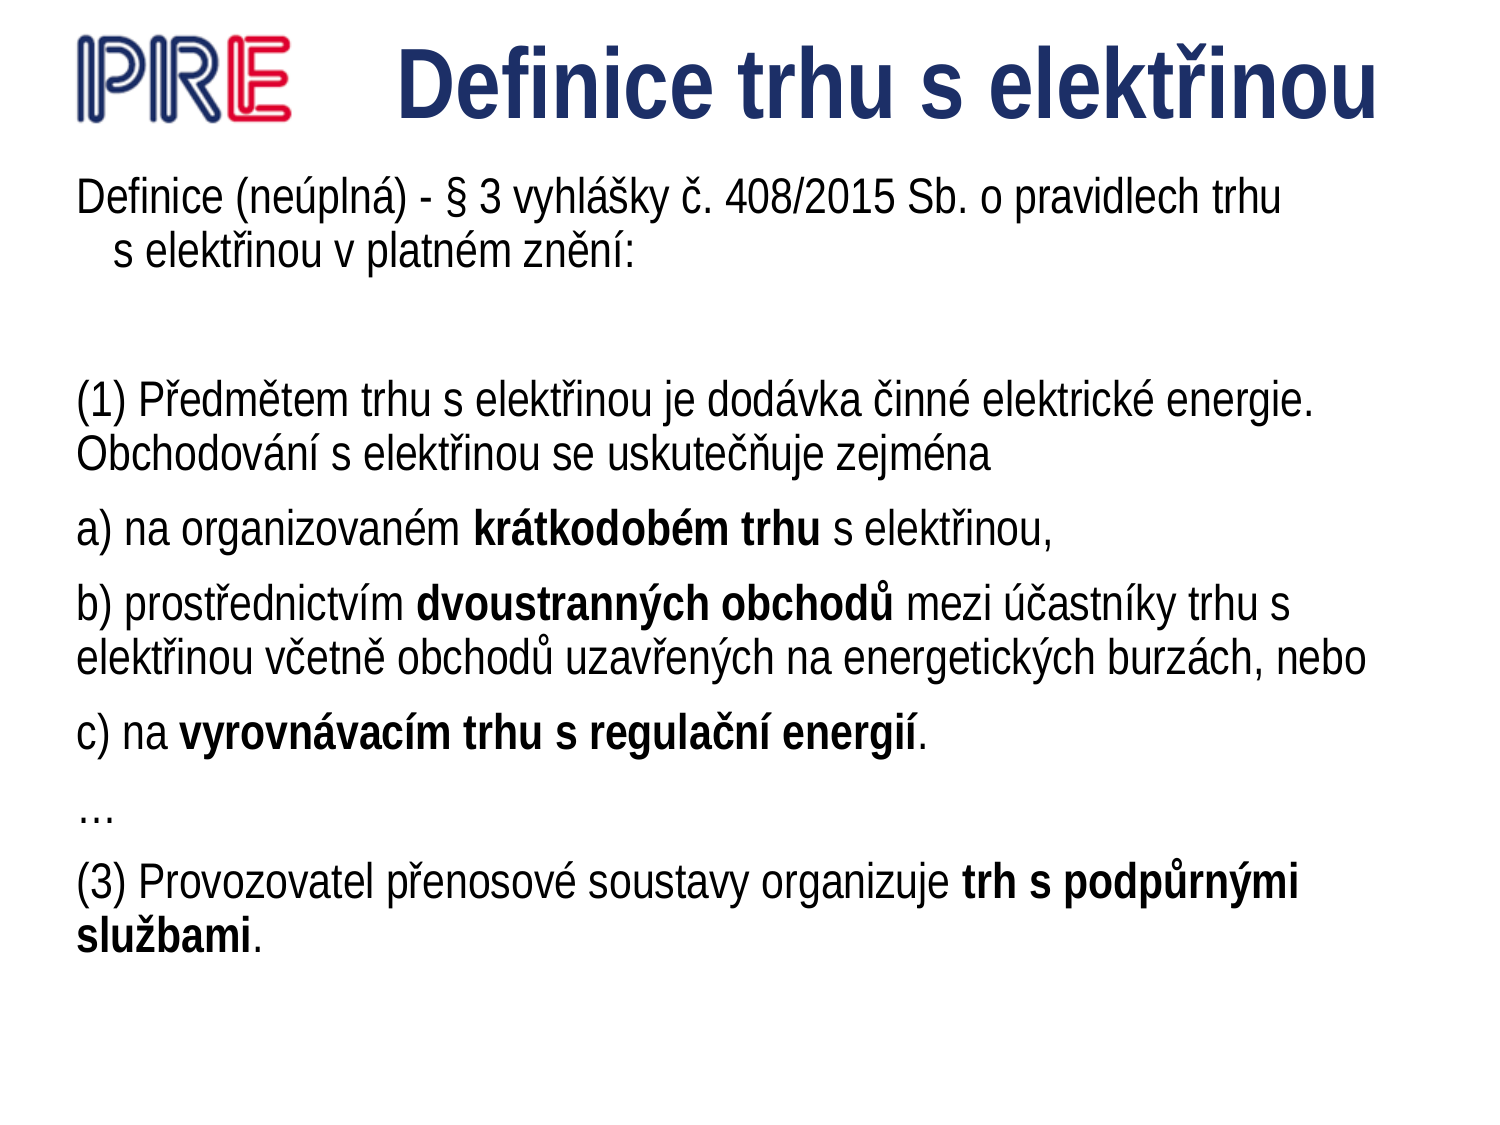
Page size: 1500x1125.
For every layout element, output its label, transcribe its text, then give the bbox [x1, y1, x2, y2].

title Definice trhu s elektřinou [396, 32, 1419, 137]
picture [65, 21, 301, 136]
list Definice (neúplná) - § 3 vyhlášky č. 408/2015 Sb. o pravidlech trhu s elektřinou v platném znění: (1) Předmětem trhu s elektřinou je dodávka činné elektrické energie. Obchodování s elektřinou se uskutečňuje zejména a) na organizovaném krátkodobém trhu s elektřinou, b) prostřednictvím dvoustranných obchodů mezi účastníky trhu s elektřinou včetně obchodů uzavřených na energetických burzách, nebo c) na vyrovnávacím trhu s regulační energií. … (3) Provozovatel přenosové soustavy organizuje trh s podpůrnými službami. [76, 169, 1418, 1024]
